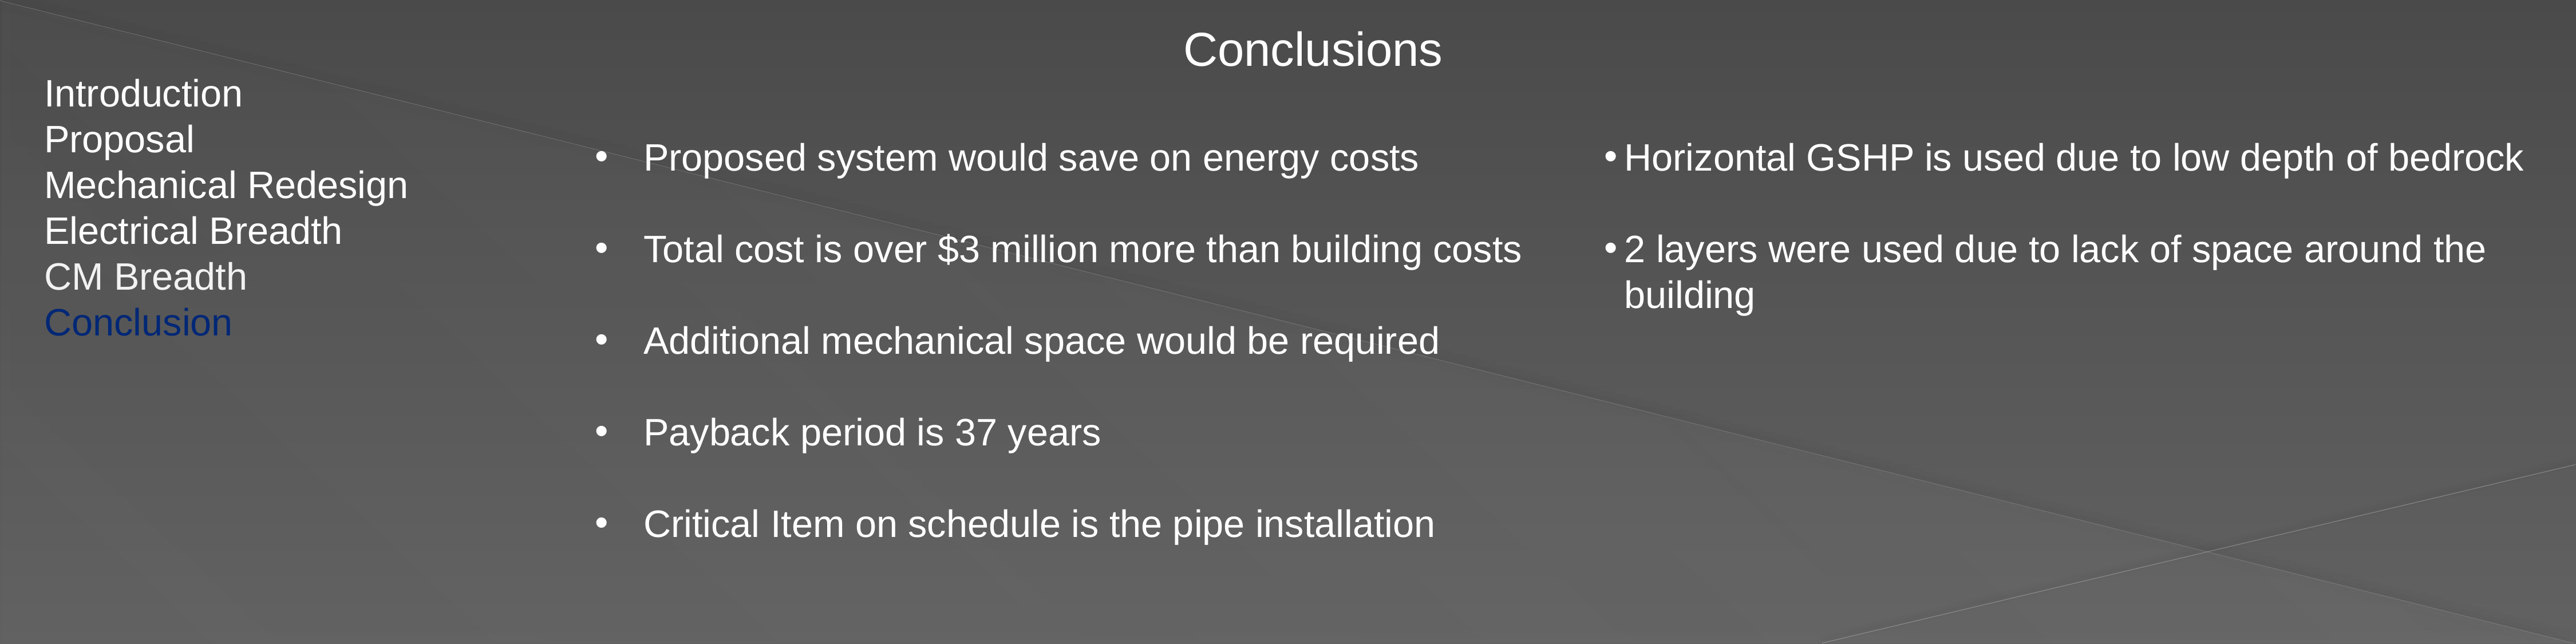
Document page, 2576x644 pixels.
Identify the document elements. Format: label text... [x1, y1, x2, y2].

text_box Introduction Proposal Mechanical Redesign Electrical Breadth CM Breadth Conclusion [35, 64, 644, 347]
text_box Conclusions [887, 14, 1739, 80]
text_box Horizontal GSHP is used due to low depth of bedrock 2 layers were used due to lack of space around the building [1595, 128, 2541, 321]
text_box Proposed system would save on energy costs Total cost is over $3 million more than building costs Additional mechanical space would be required Payback period is 37 years Critical Item on schedule is the pipe installation [587, 128, 1553, 550]
